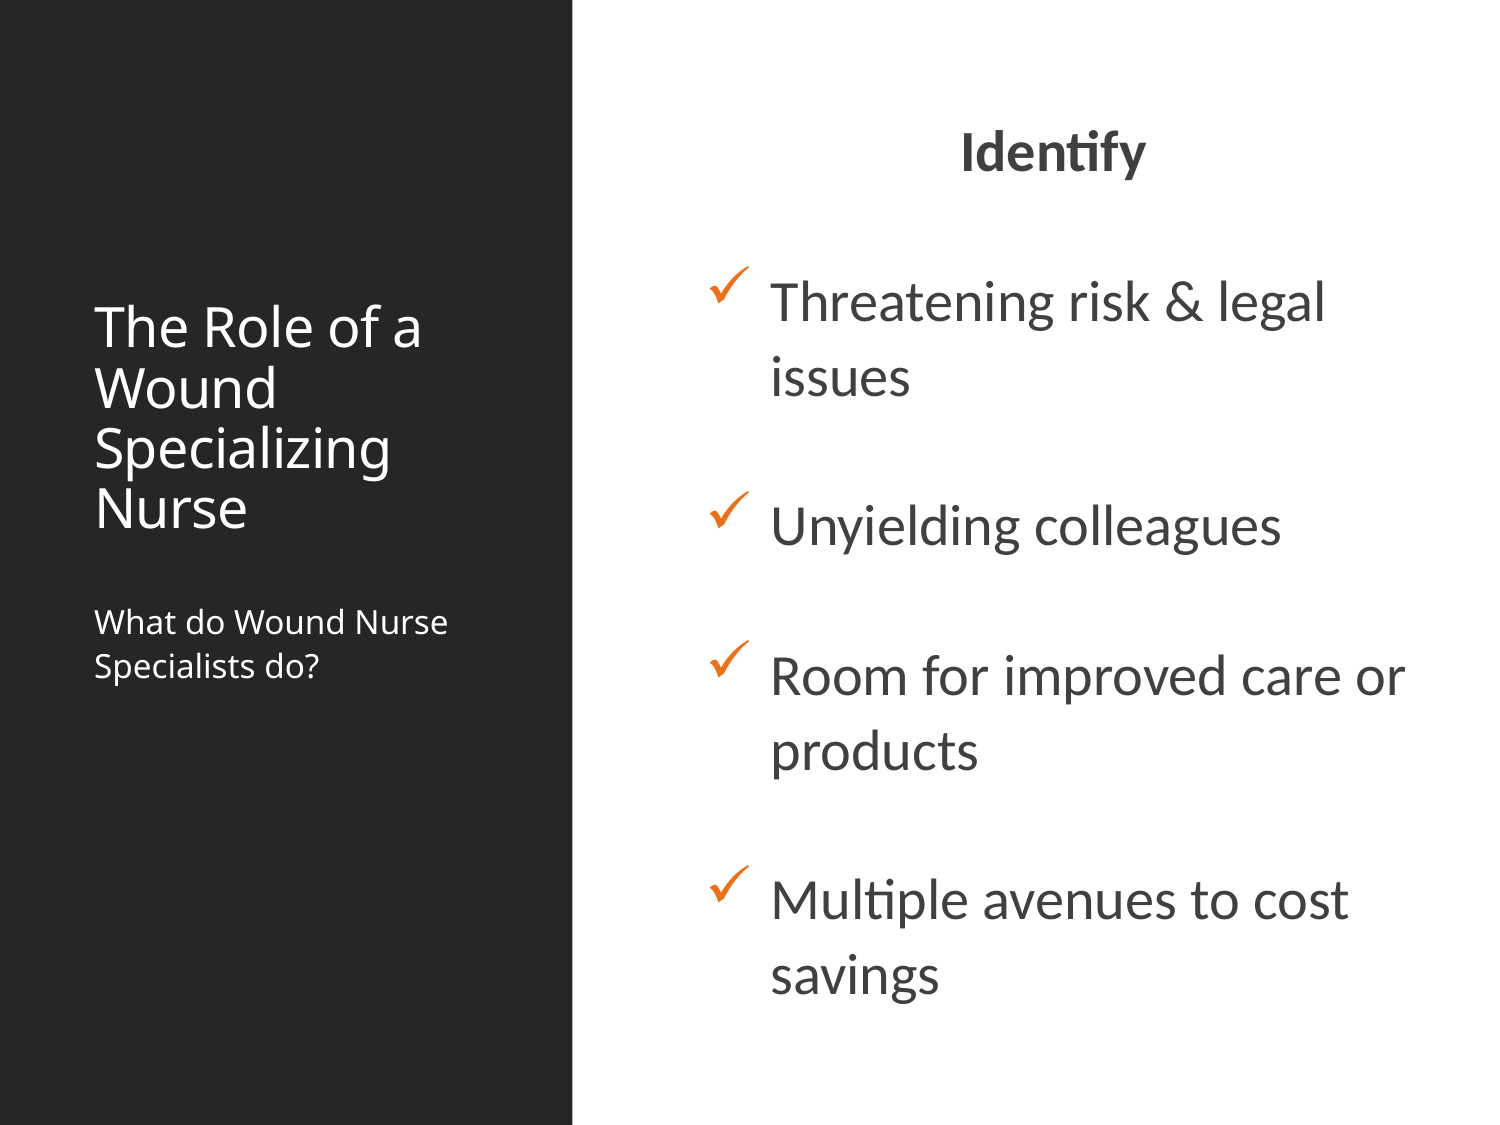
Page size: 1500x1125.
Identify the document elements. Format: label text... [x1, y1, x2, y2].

list Identify Threatening risk & legal issues Unyielding colleagues Room for improved care or products Multiple avenues to cost savings [629, 100, 1421, 967]
list What do Wound Nurse Specialists do? [79, 589, 512, 967]
title The Role of a Wound Specializing Nurse [79, 290, 512, 548]
